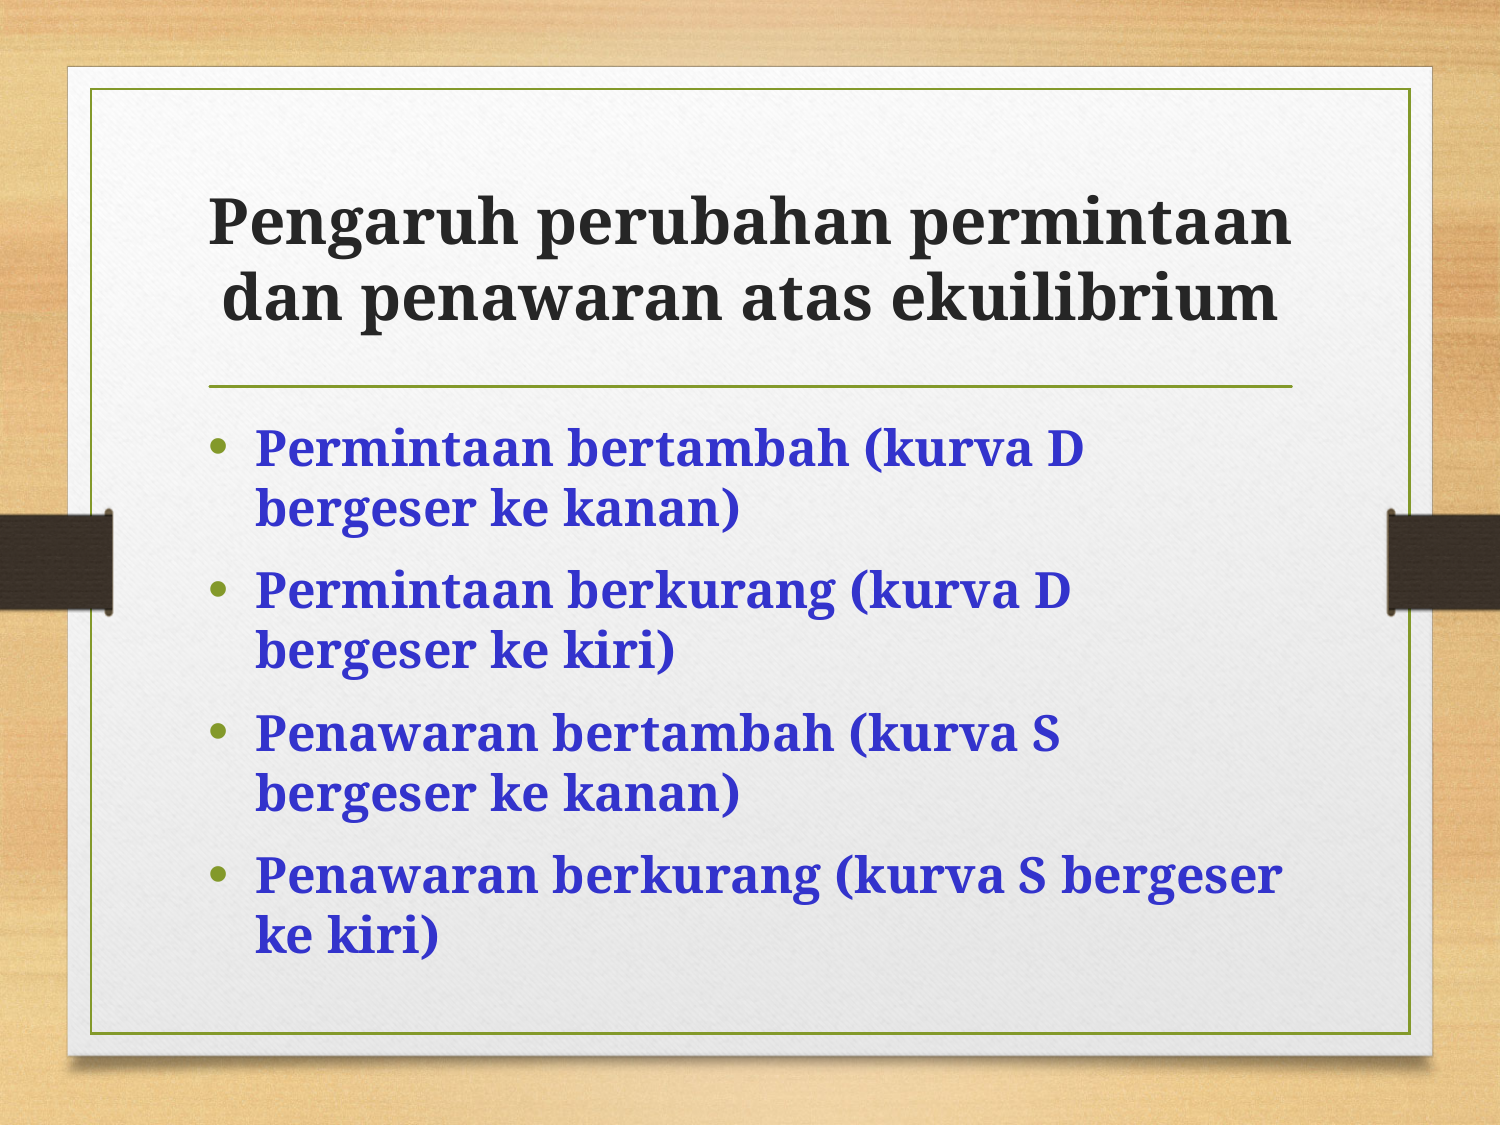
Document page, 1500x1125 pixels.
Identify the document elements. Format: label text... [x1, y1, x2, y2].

title Pengaruh perubahan permintaan dan penawaran atas ekuilibrium [193, 150, 1309, 365]
picture [0, 0, 1500, 1125]
list Permintaan bertambah (kurva D bergeser ke kanan) Permintaan berkurang (kurva D bergeser ke kiri) Penawaran bertambah (kurva S bergeser ke kanan) Penawaran berkurang (kurva S bergeser ke kiri) [193, 408, 1309, 974]
